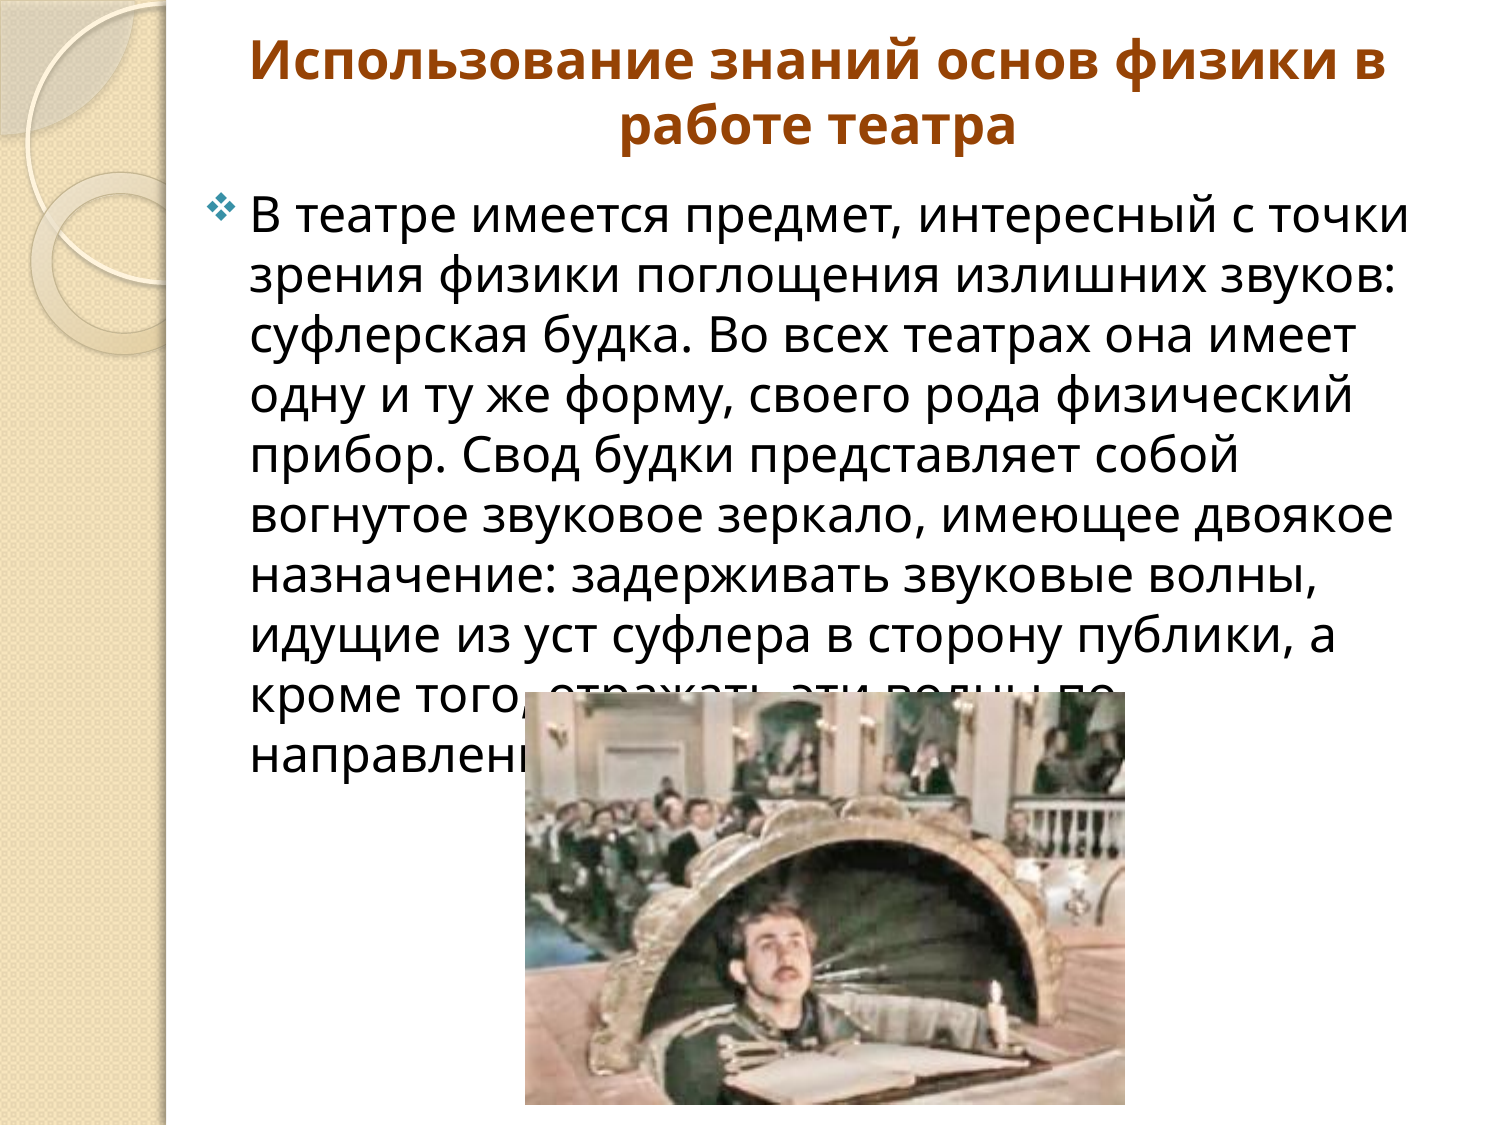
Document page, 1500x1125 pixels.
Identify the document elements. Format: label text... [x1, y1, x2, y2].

title Использование знаний основ физики в работе театра [174, 24, 1463, 225]
picture [524, 691, 1126, 1105]
list В театре имеется предмет, интересный с точки зрения физики поглощения излишних звуков: суфлерская будка. Во всех театрах она имеет одну и ту же форму, своего рода физический прибор. Свод будки представляет собой вогнутое звуковое зеркало, имеющее двоякое назначение: задерживать звуковые волны, идущие из уст суфлера в сторону публики, а кроме того, отражать эти волны по направлению к сцене. [174, 174, 1453, 1125]
